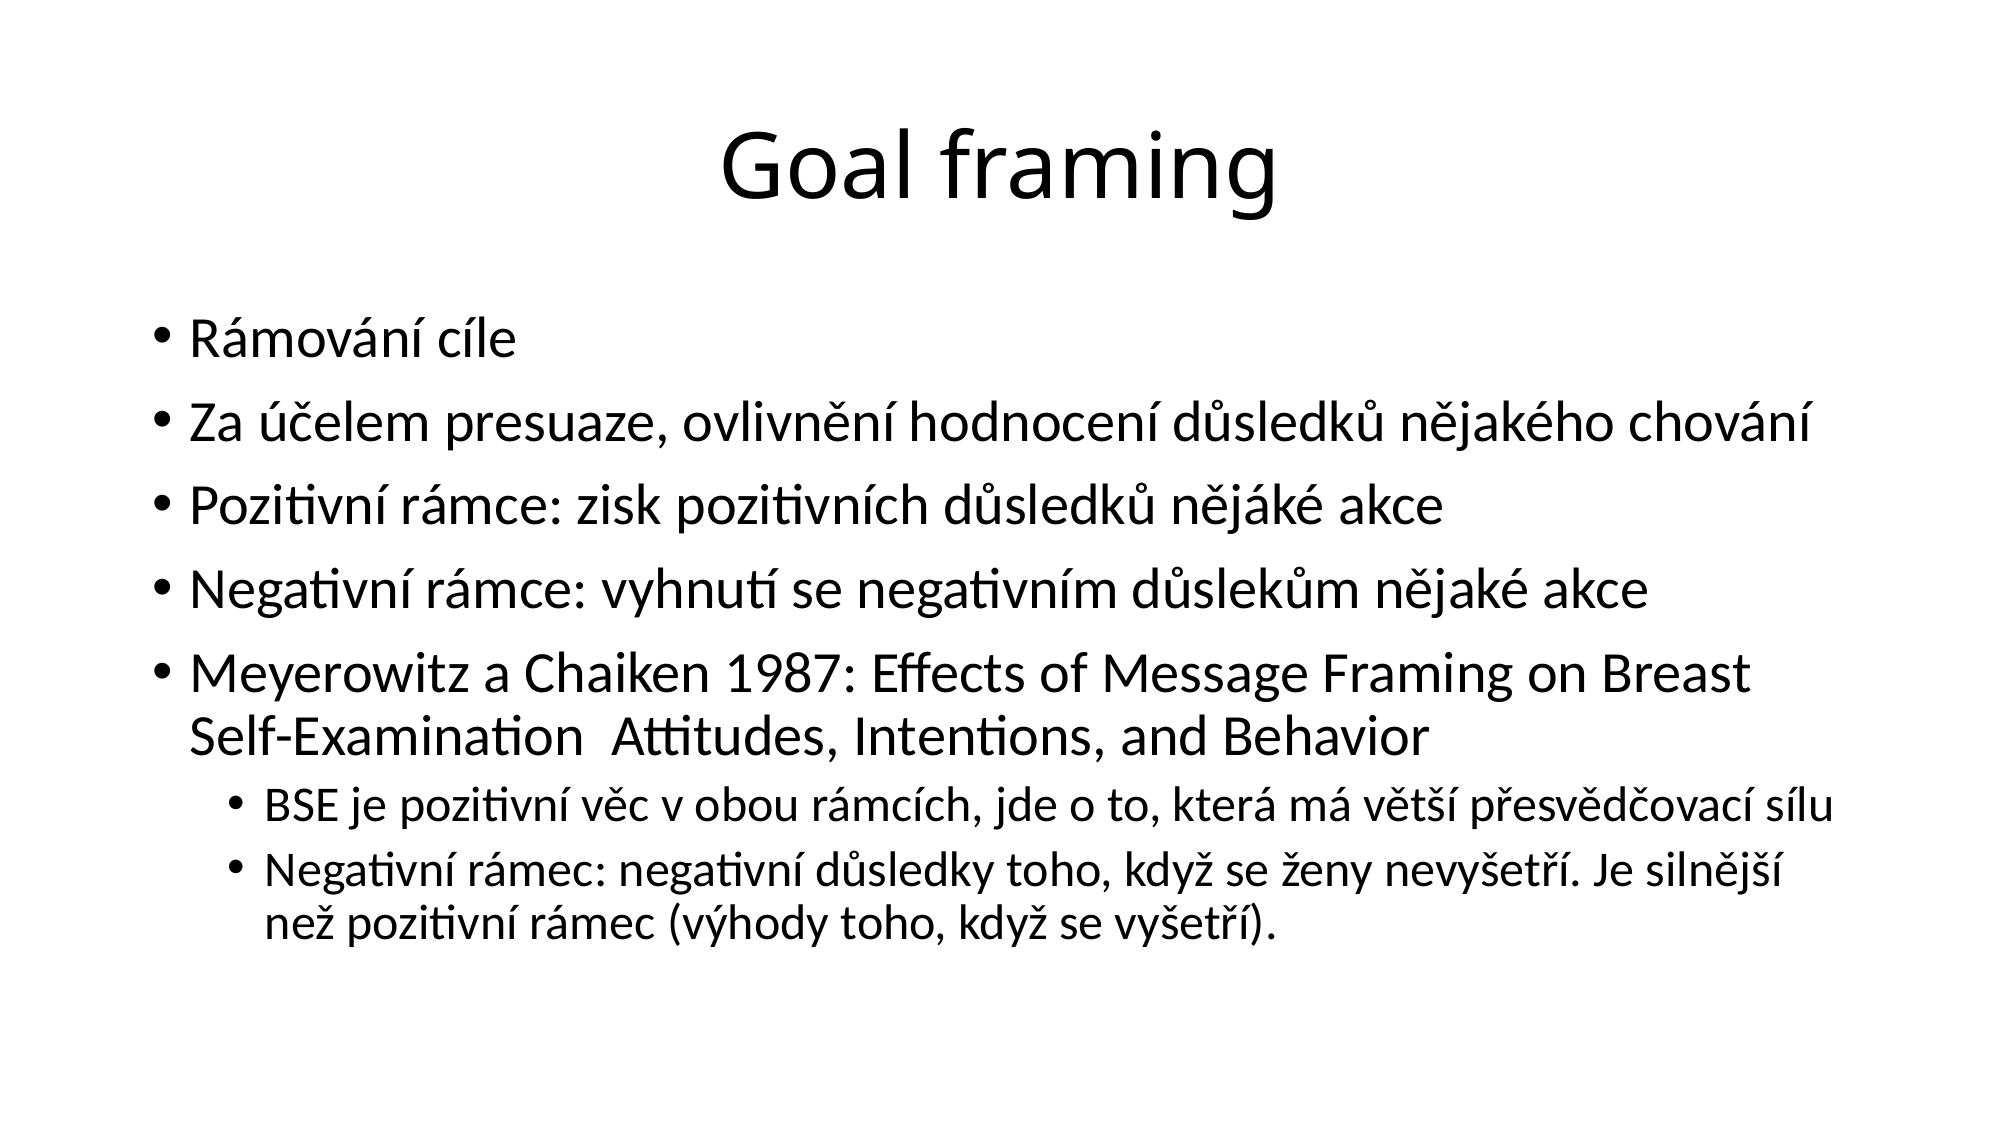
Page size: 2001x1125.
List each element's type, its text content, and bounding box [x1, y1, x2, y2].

title Goal framing [137, 59, 1863, 278]
list Rámování cíle Za účelem presuaze, ovlivnění hodnocení důsledků nějakého chování Pozitivní rámce: zisk pozitivních důsledků nějáké akce Negativní rámce: vyhnutí se negativním důslekům nějaké akce Meyerowitz a Chaiken 1987: Effects of Message Framing on Breast Self-Examination Attitudes, Intentions, and Behavior BSE je pozitivní věc v obou rámcích, jde o to, která má větší přesvědčovací sílu Negativní rámec: negativní důsledky toho, když se ženy nevyšetří. Je silnější než pozitivní rámec (výhody toho, když se vyšetří). [137, 299, 1863, 1014]
